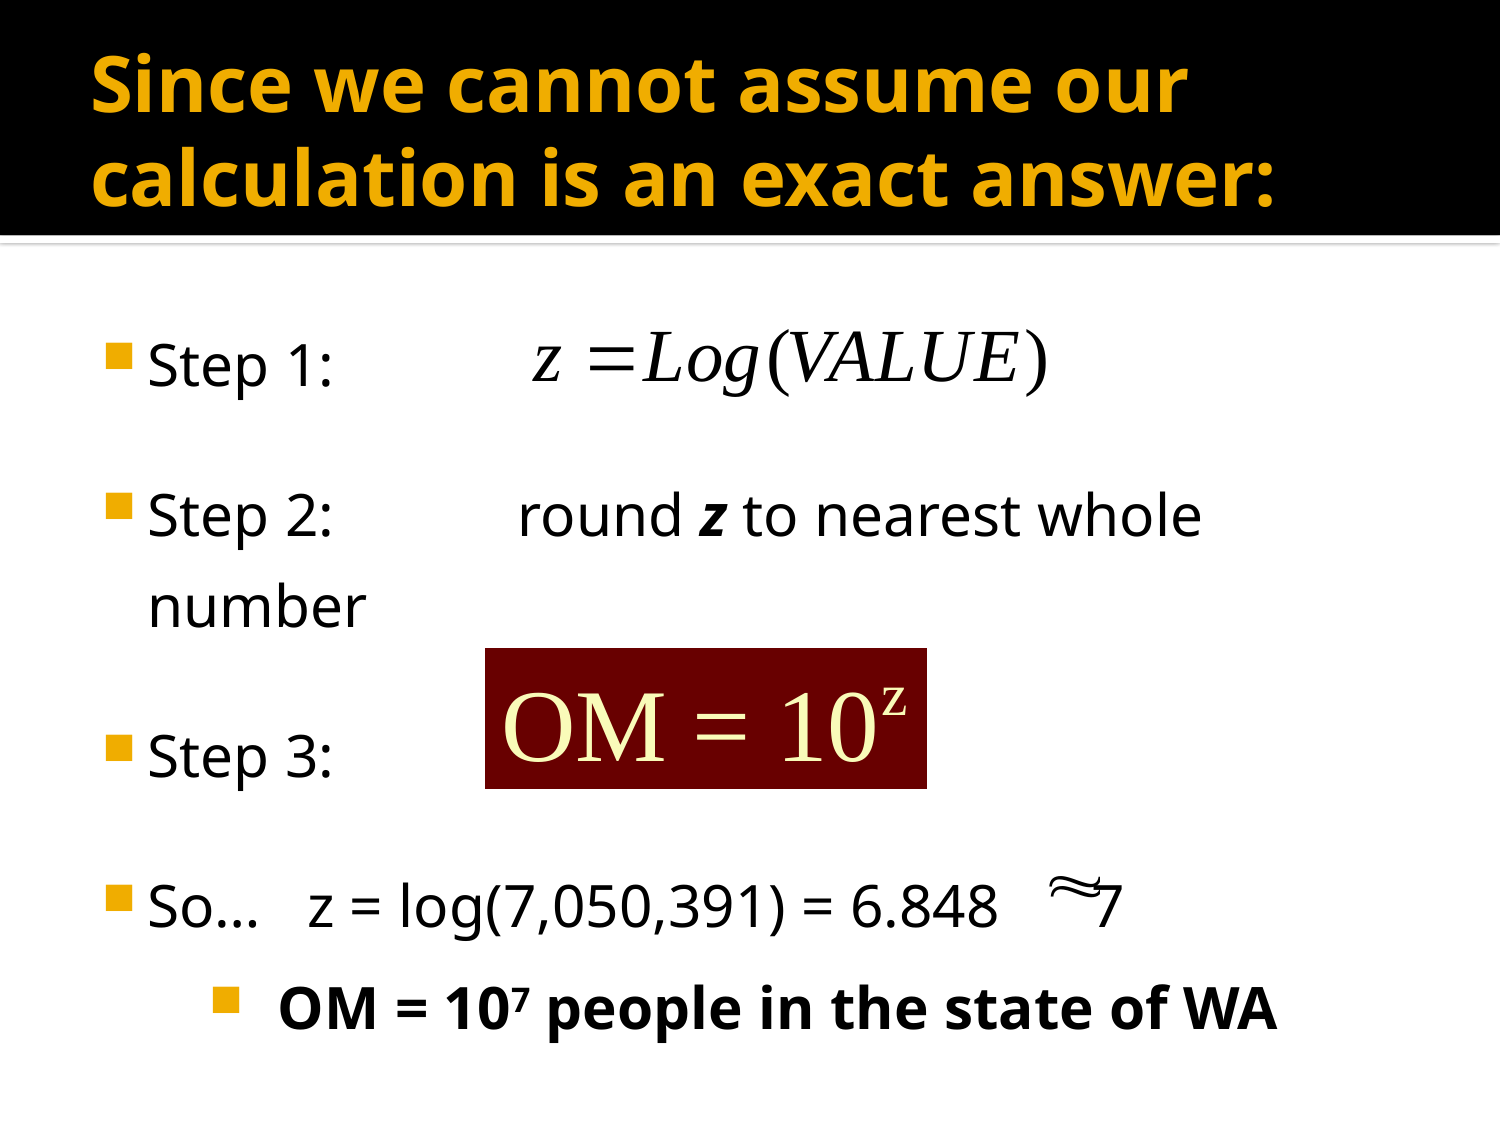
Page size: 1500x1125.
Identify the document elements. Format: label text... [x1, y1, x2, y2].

title Since we cannot assume our calculation is an exact answer: [75, 25, 1425, 231]
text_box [487, 649, 925, 788]
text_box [518, 312, 1063, 413]
list Step 1: Step 2: round z to nearest whole number Step 3: So… z = log(7,050,391) = 6.848 7 OM = 107 people in the state of WA [75, 291, 1425, 1050]
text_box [1024, 862, 1100, 919]
